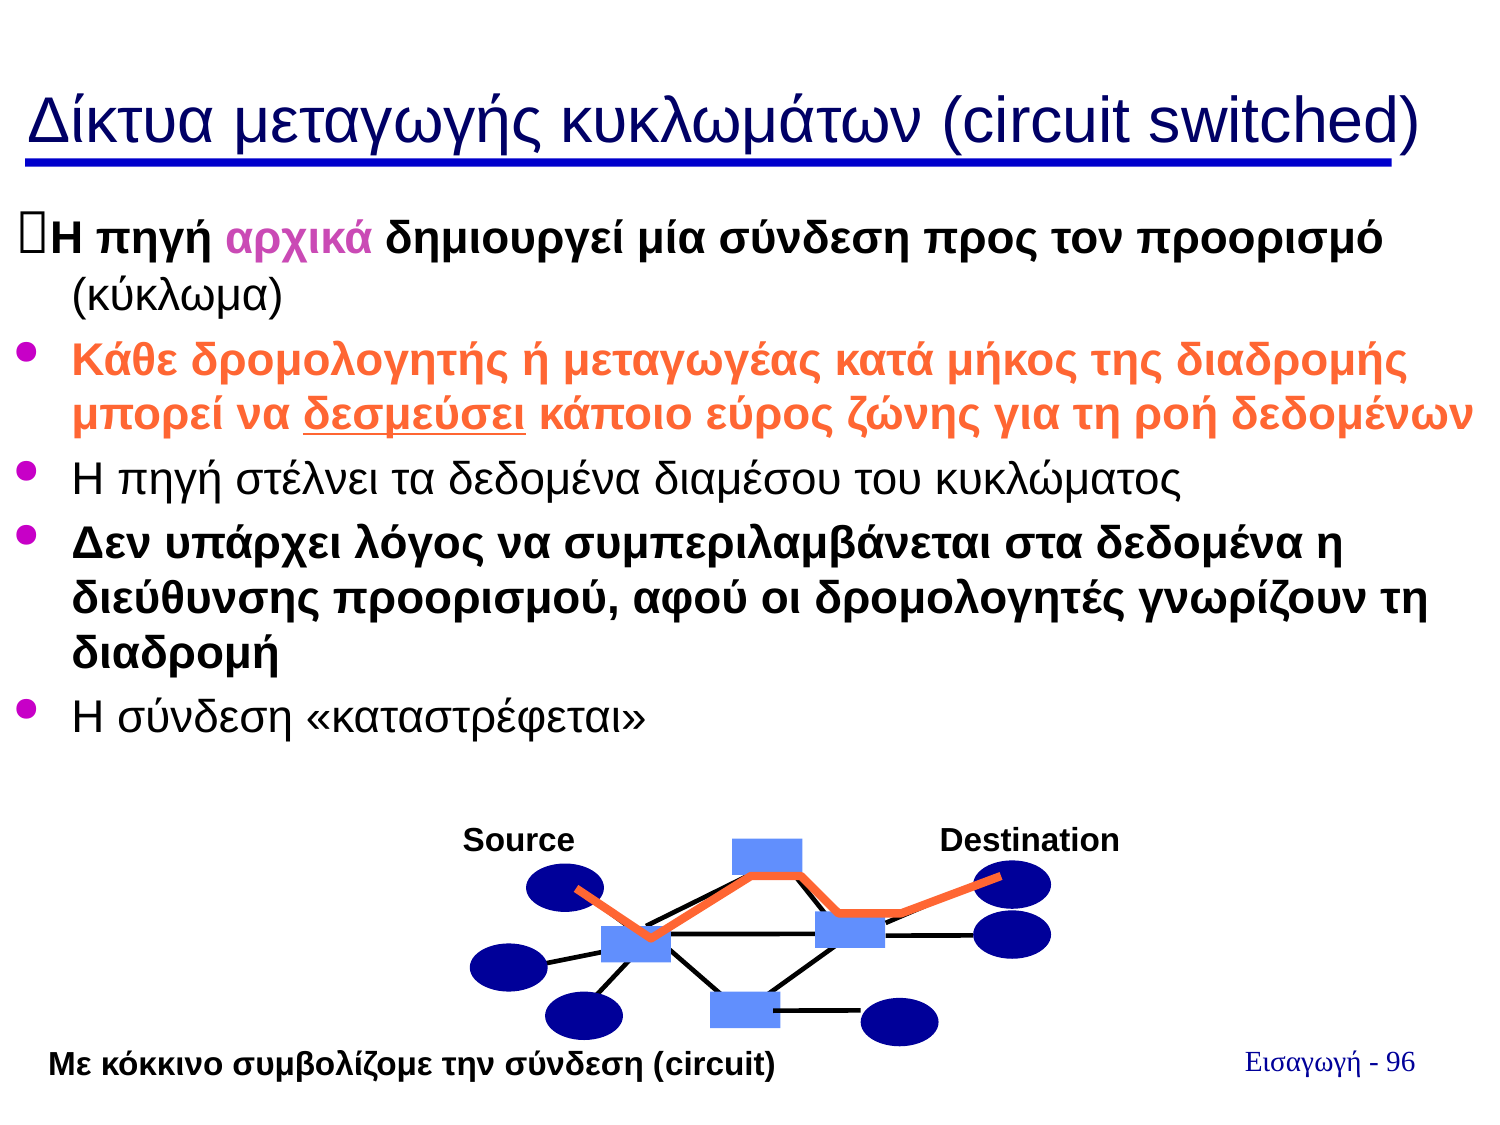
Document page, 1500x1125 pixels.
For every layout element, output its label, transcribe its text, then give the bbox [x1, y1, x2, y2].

text_box [601, 926, 671, 963]
text_box [732, 838, 803, 875]
text_box [860, 997, 939, 1047]
text_box [545, 991, 623, 1034]
text_box [710, 991, 781, 1029]
list Η πηγή αρχικά δημιουργεί μία σύνδεση προς τον προορισμό (κύκλωμα) Κάθε δρομολογητής ή μεταγωγέας κατά μήκος της διαδρομής μπορεί να δεσμεύσει κάποιο εύρος ζώνης για τη ροή δεδομένων Η πηγή στέλνει τα δεδομένα διαμέσου του κυκλώματος Δεν υπάρχει λόγος να συμπεριλαμβάνεται στα δεδομένα η διεύθυνσης προορισμού, αφού οι δρομολογητές γνωρίζουν τη διαδρομή Η σύνδεση «καταστρέφεται» [0, 187, 1500, 951]
text_box [973, 910, 1052, 959]
text_box Με κόκκινο συμβολίζομε την σύνδεση (circuit) [33, 1034, 791, 1090]
text_box [469, 943, 548, 992]
text_box Source [447, 810, 591, 866]
text_box [973, 866, 1052, 909]
text_box [526, 866, 604, 912]
title Δίκτυα μεταγωγής κυκλωμάτων (circuit switched) [12, 36, 1477, 163]
text_box [815, 911, 886, 948]
text_box [576, 875, 1002, 939]
text_box Destination [924, 810, 1136, 866]
